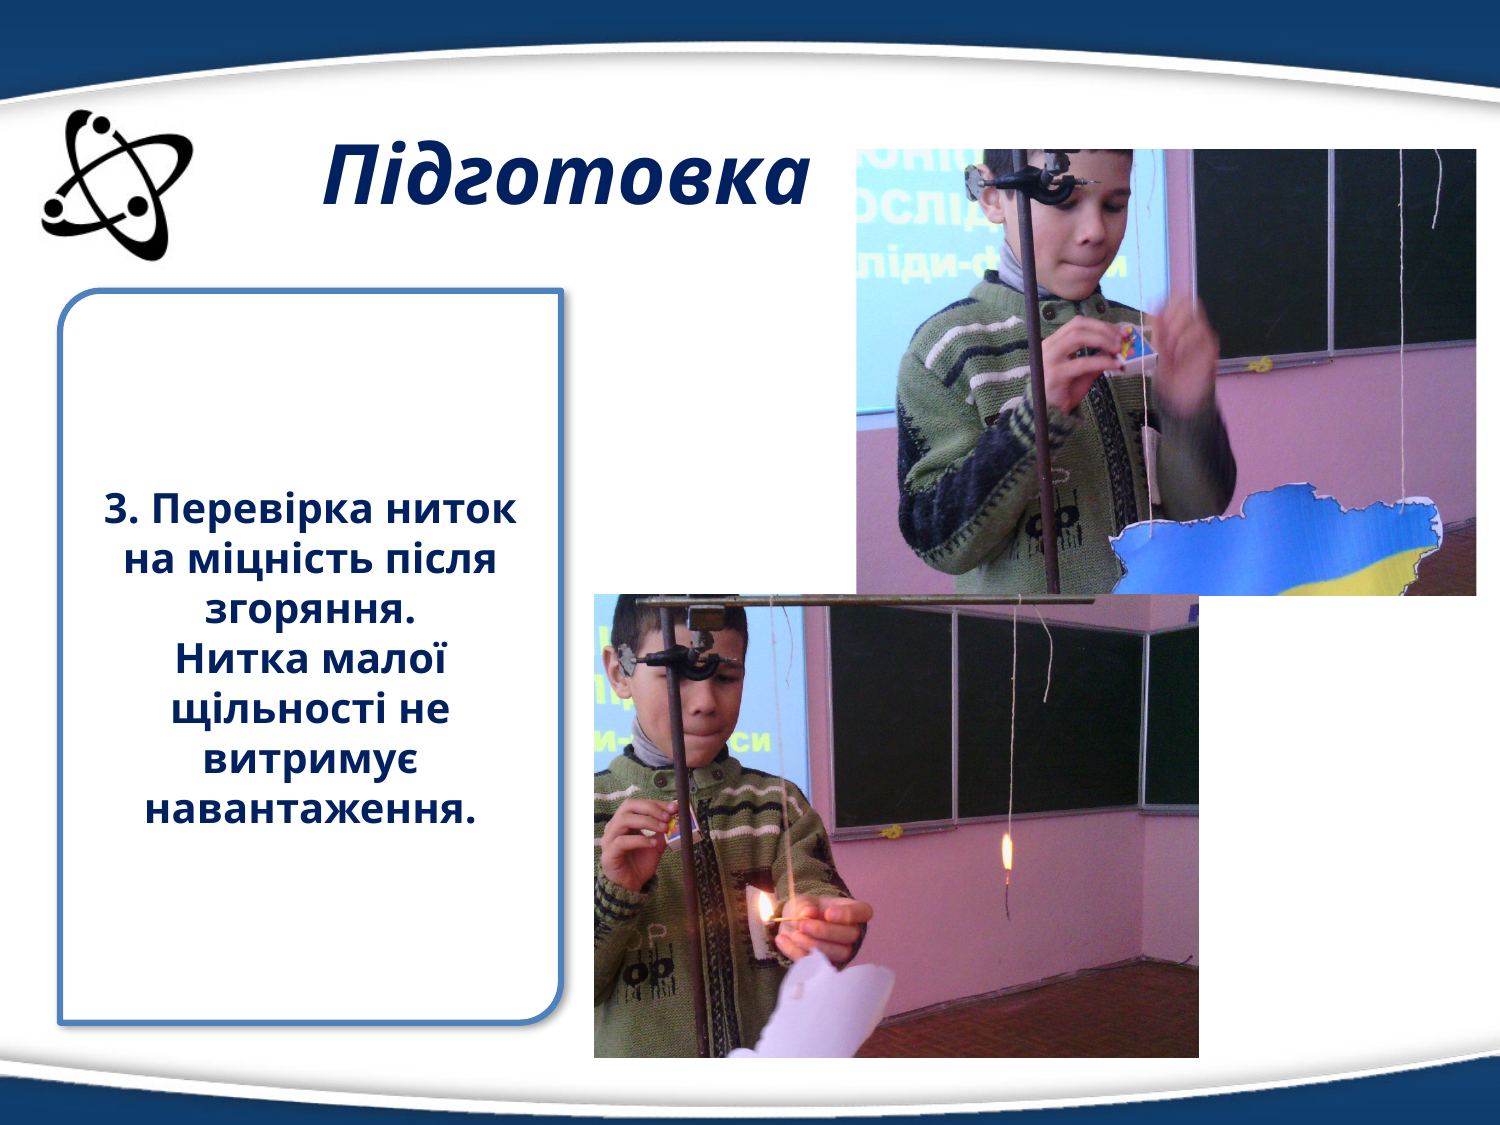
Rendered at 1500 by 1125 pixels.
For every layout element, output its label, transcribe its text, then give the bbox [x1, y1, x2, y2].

text_box Підготовка [230, 113, 904, 229]
text_box 3. Перевірка ниток на міцність після згоряння. Нитка малої щільності не витримує навантаження. [57, 288, 564, 1025]
picture [0, 0, 1500, 1125]
